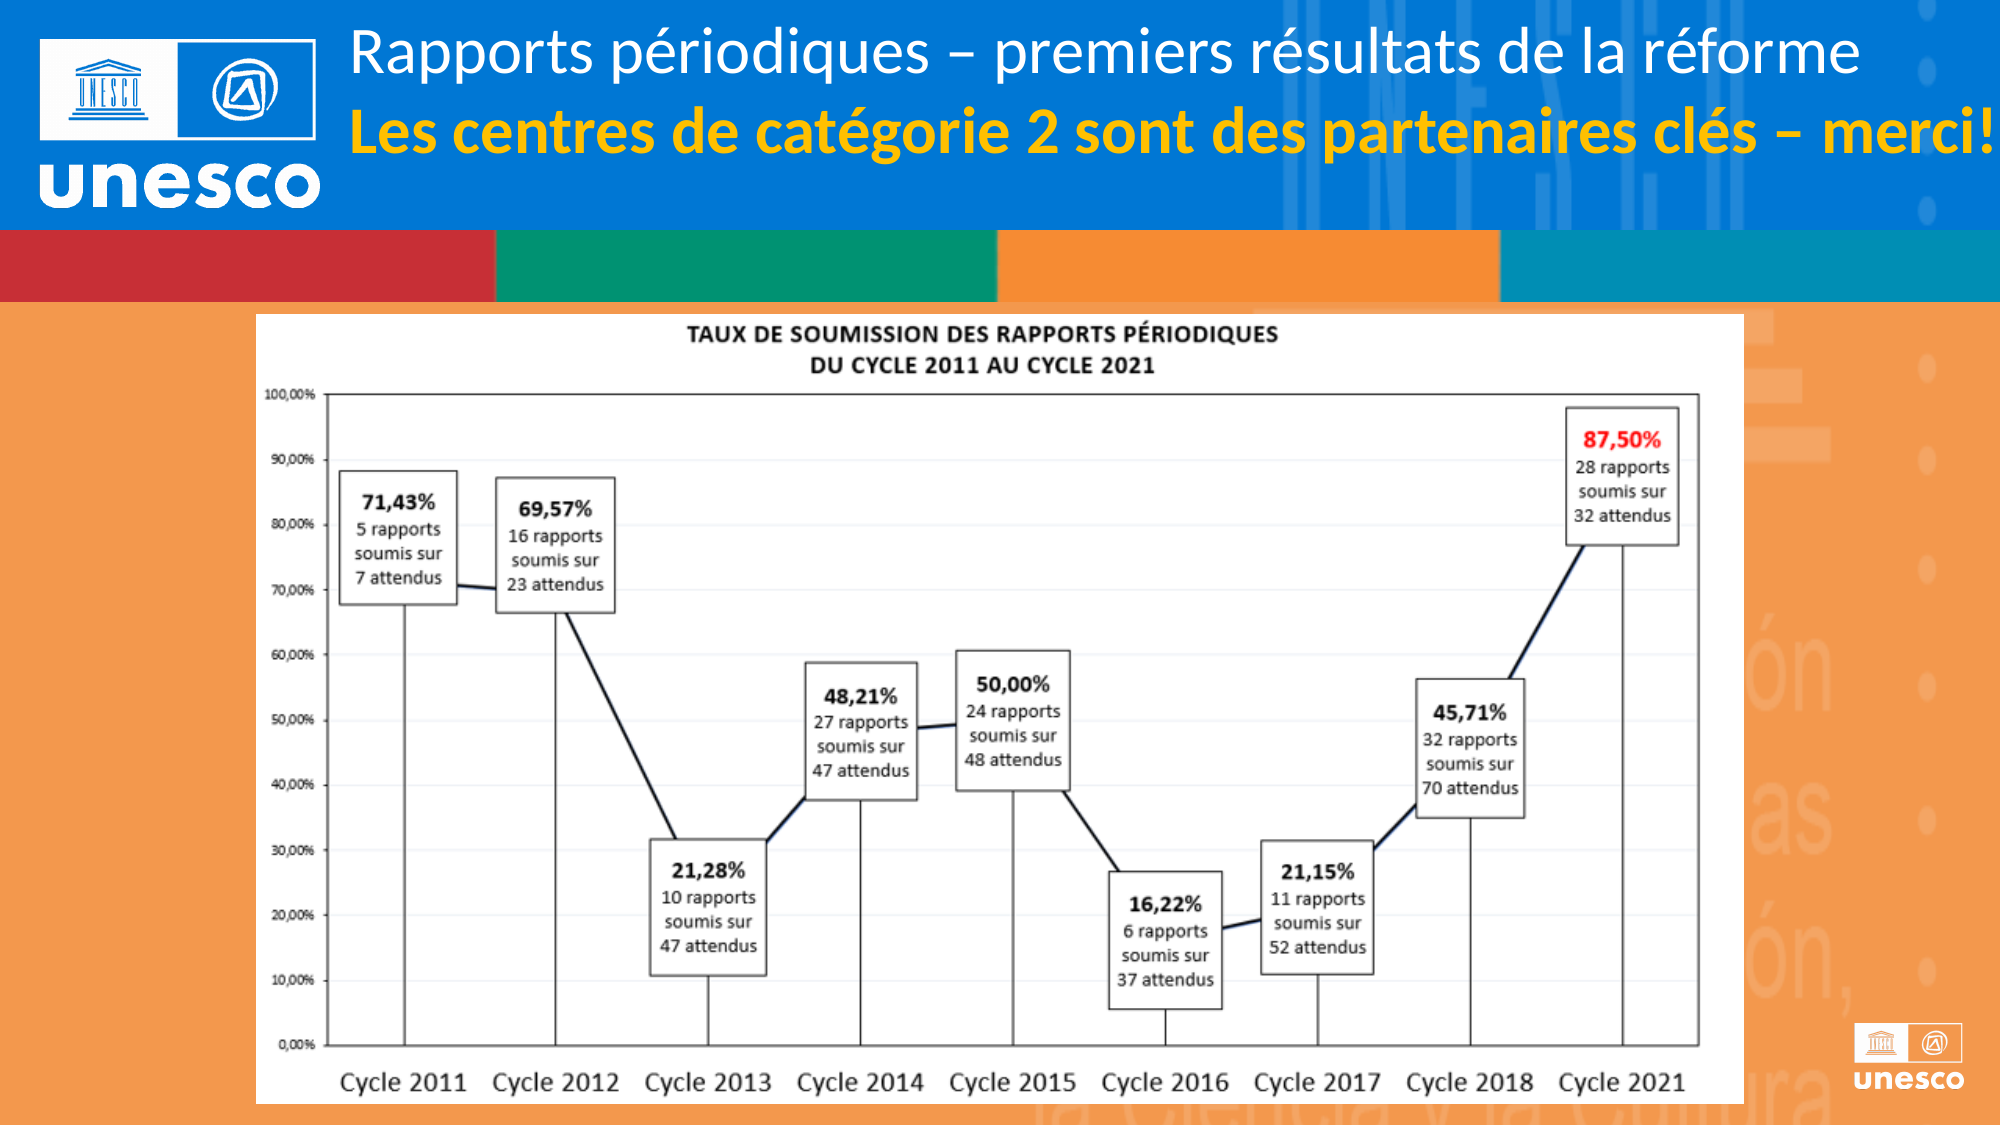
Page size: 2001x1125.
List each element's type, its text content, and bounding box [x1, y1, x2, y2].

picture [1854, 1023, 1964, 1090]
picture [39, 39, 320, 210]
text_box Rapports périodiques – premiers résultats de la réforme Les centres de catégorie 2 sont des partenaires clés – merci! [334, 0, 2000, 175]
picture [256, 314, 1744, 1104]
picture [0, 230, 1501, 302]
